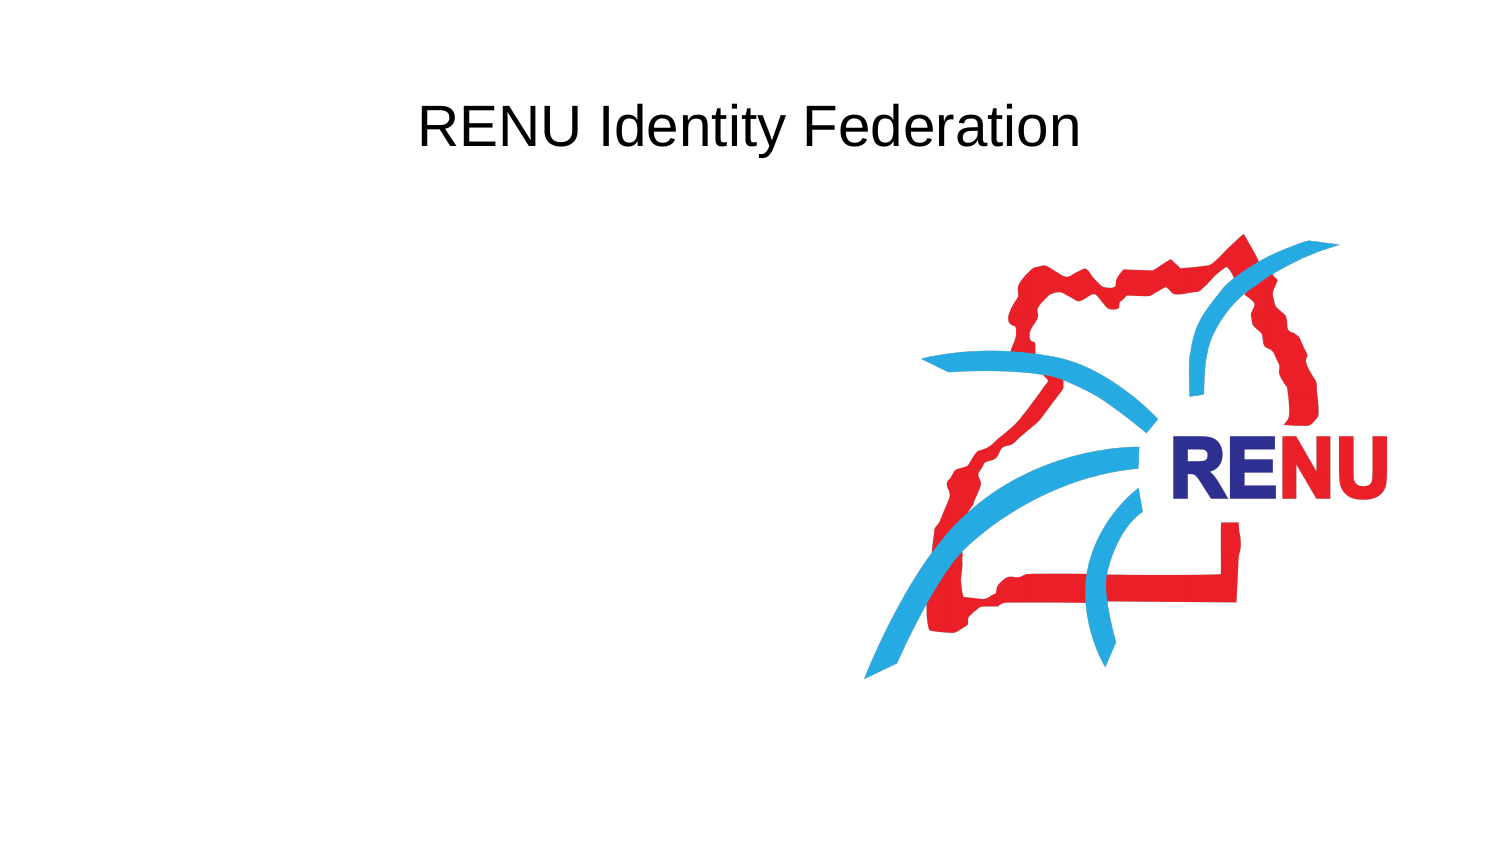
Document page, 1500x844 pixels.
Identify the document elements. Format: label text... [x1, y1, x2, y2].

title RENU Identity Federation [51, 72, 1449, 167]
picture [864, 234, 1387, 679]
